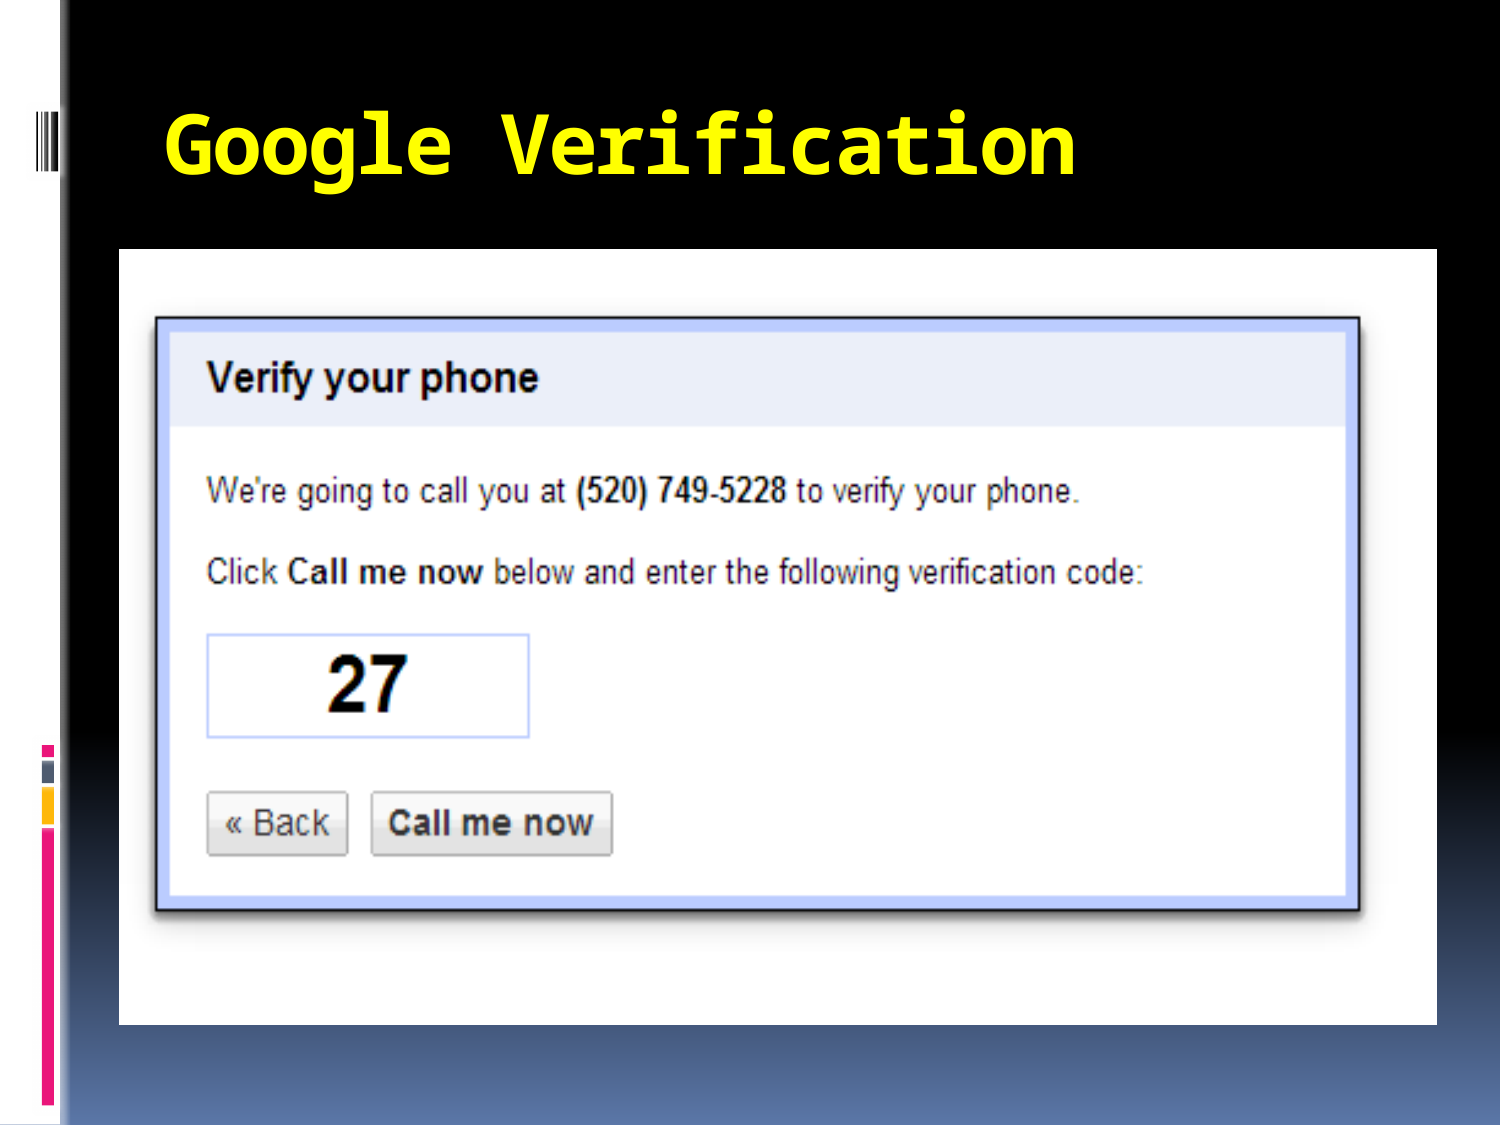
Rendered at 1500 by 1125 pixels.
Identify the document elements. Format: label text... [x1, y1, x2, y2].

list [118, 249, 1438, 1026]
title Google Verification [150, 83, 1425, 234]
